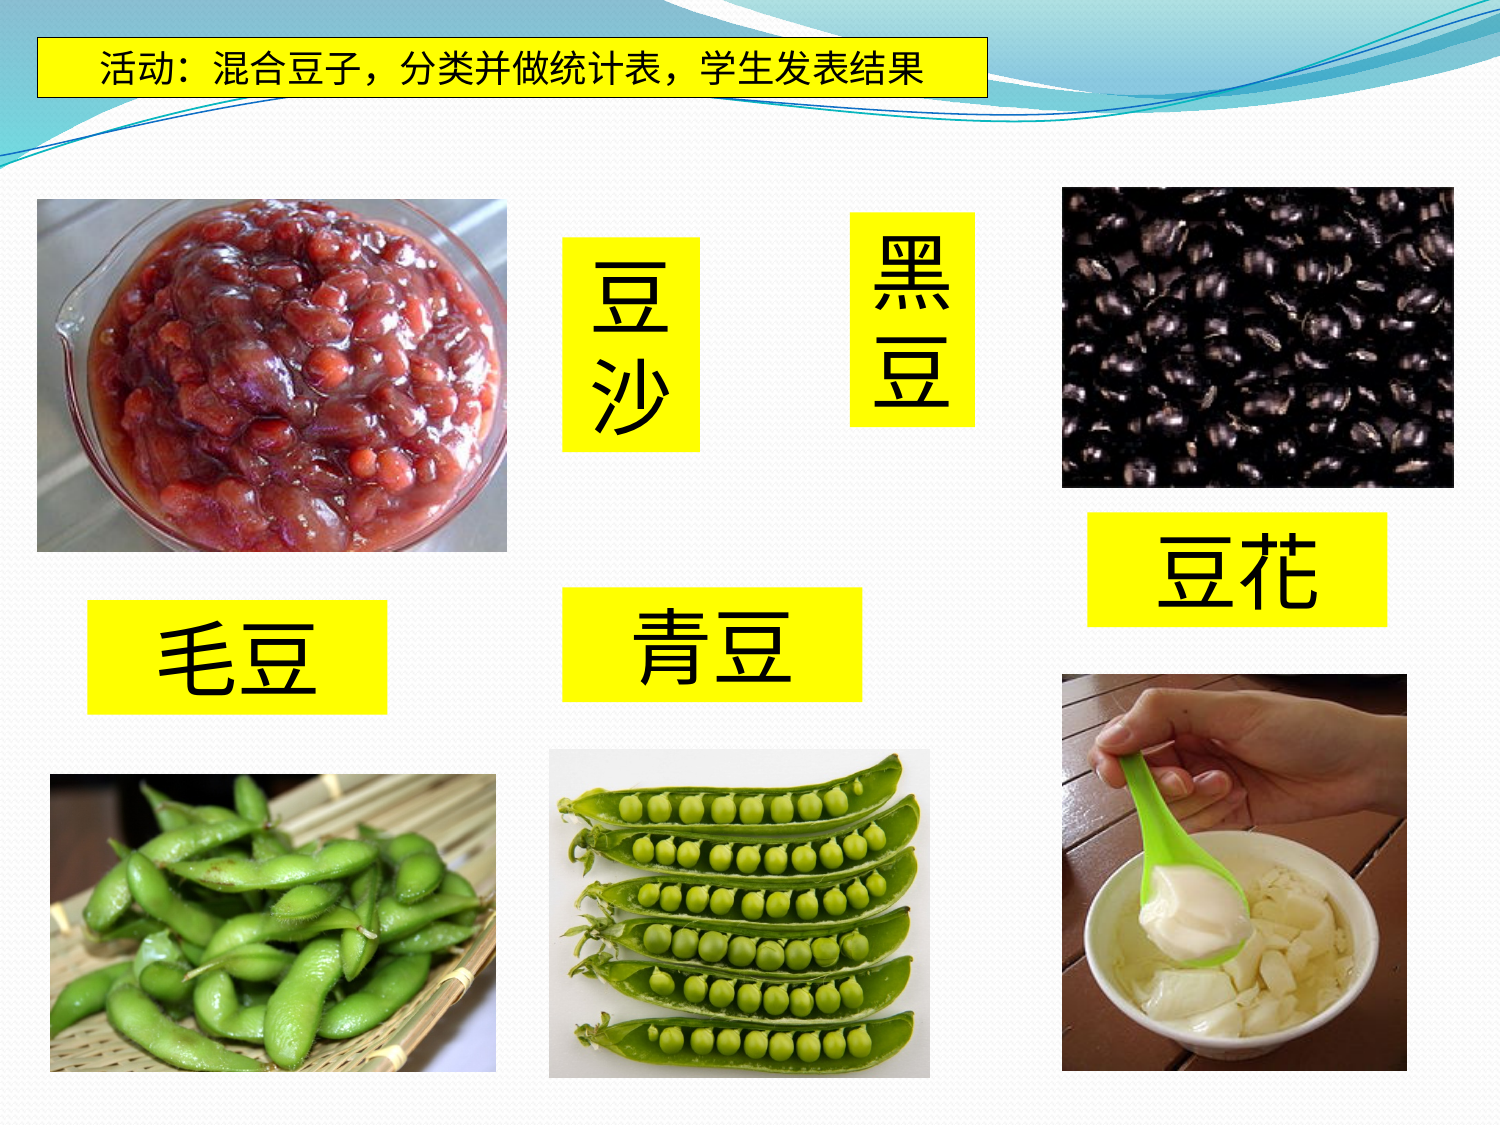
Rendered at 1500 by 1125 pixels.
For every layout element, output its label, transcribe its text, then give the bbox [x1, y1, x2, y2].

picture [1062, 674, 1407, 1071]
text_box 黑豆 [849, 212, 975, 428]
text_box 豆花 [1087, 512, 1388, 628]
picture [1062, 187, 1454, 488]
text_box 活动：混合豆子，分类并做统计表，学生发表结果 [37, 37, 988, 98]
text_box 豆沙 [562, 237, 700, 453]
picture [37, 199, 507, 552]
picture [549, 749, 930, 1079]
text_box 毛豆 [87, 600, 388, 715]
picture [49, 774, 496, 1073]
text_box 青豆 [562, 587, 863, 703]
